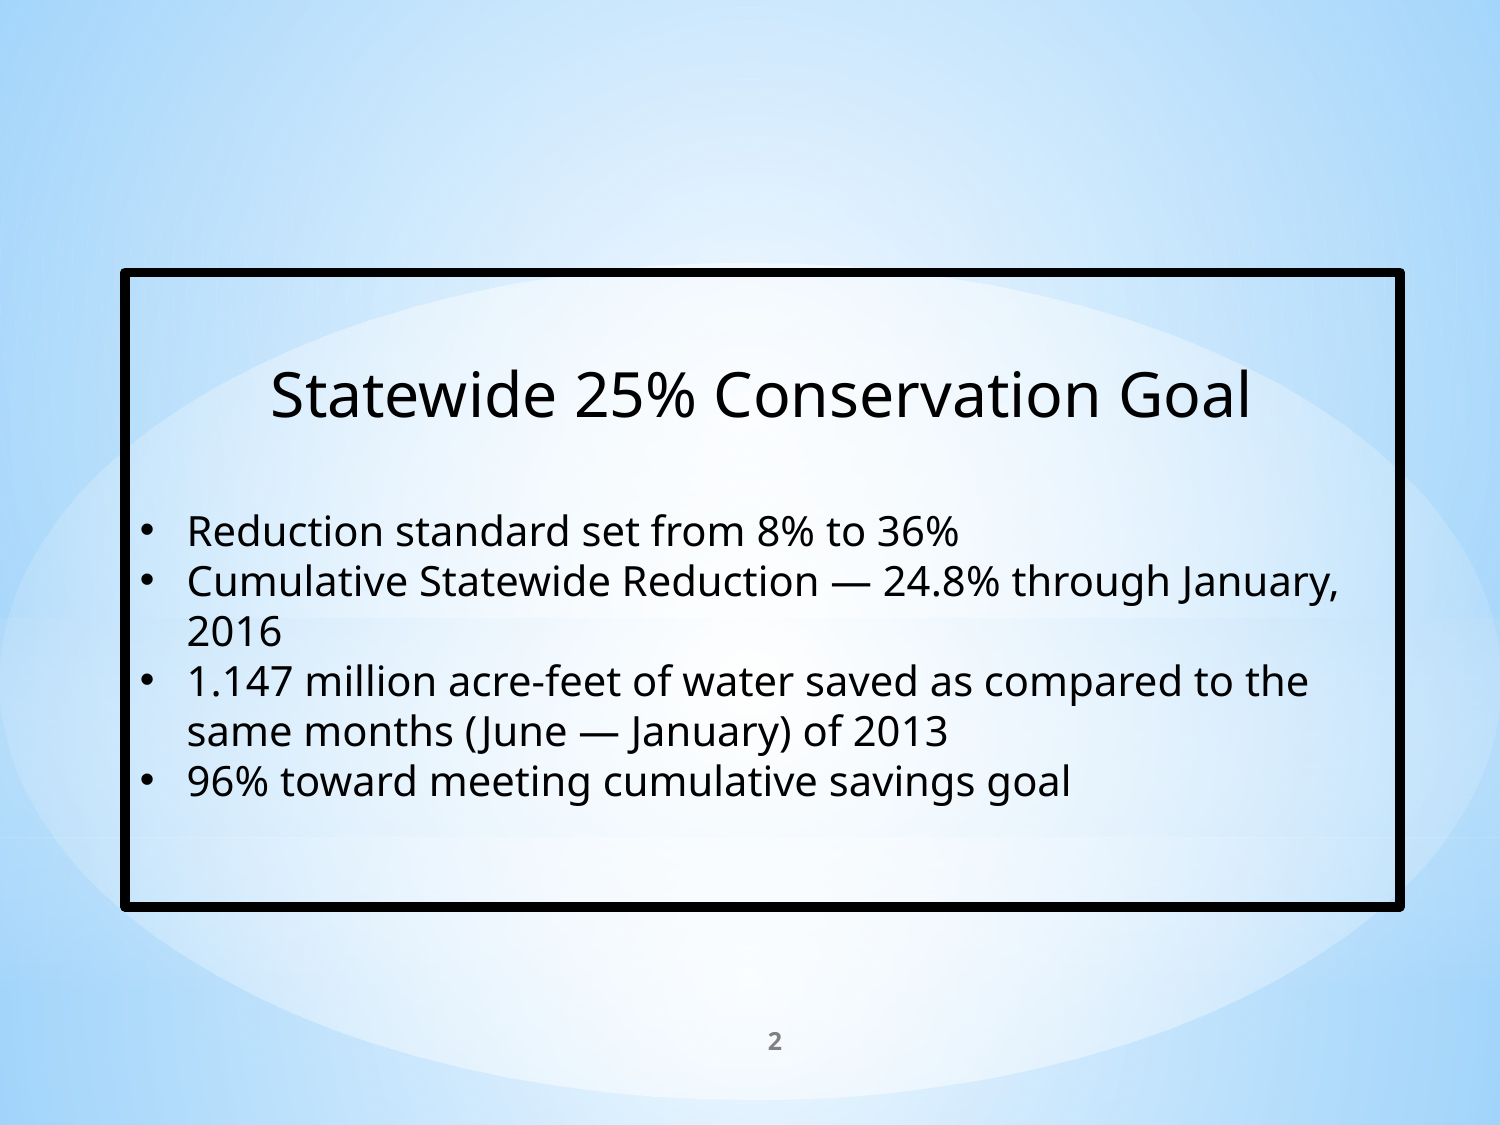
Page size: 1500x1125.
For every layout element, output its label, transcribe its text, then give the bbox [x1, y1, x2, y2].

slide_number 2 [624, 1012, 925, 1073]
text_box Statewide 25% Conservation Goal Reduction standard set from 8% to 36% Cumulative Statewide Reduction — 24.8% through January, 2016 1.147 million acre-feet of water saved as compared to the same months (June — January) of 2013 96% toward meeting cumulative savings goal [124, 272, 1400, 907]
